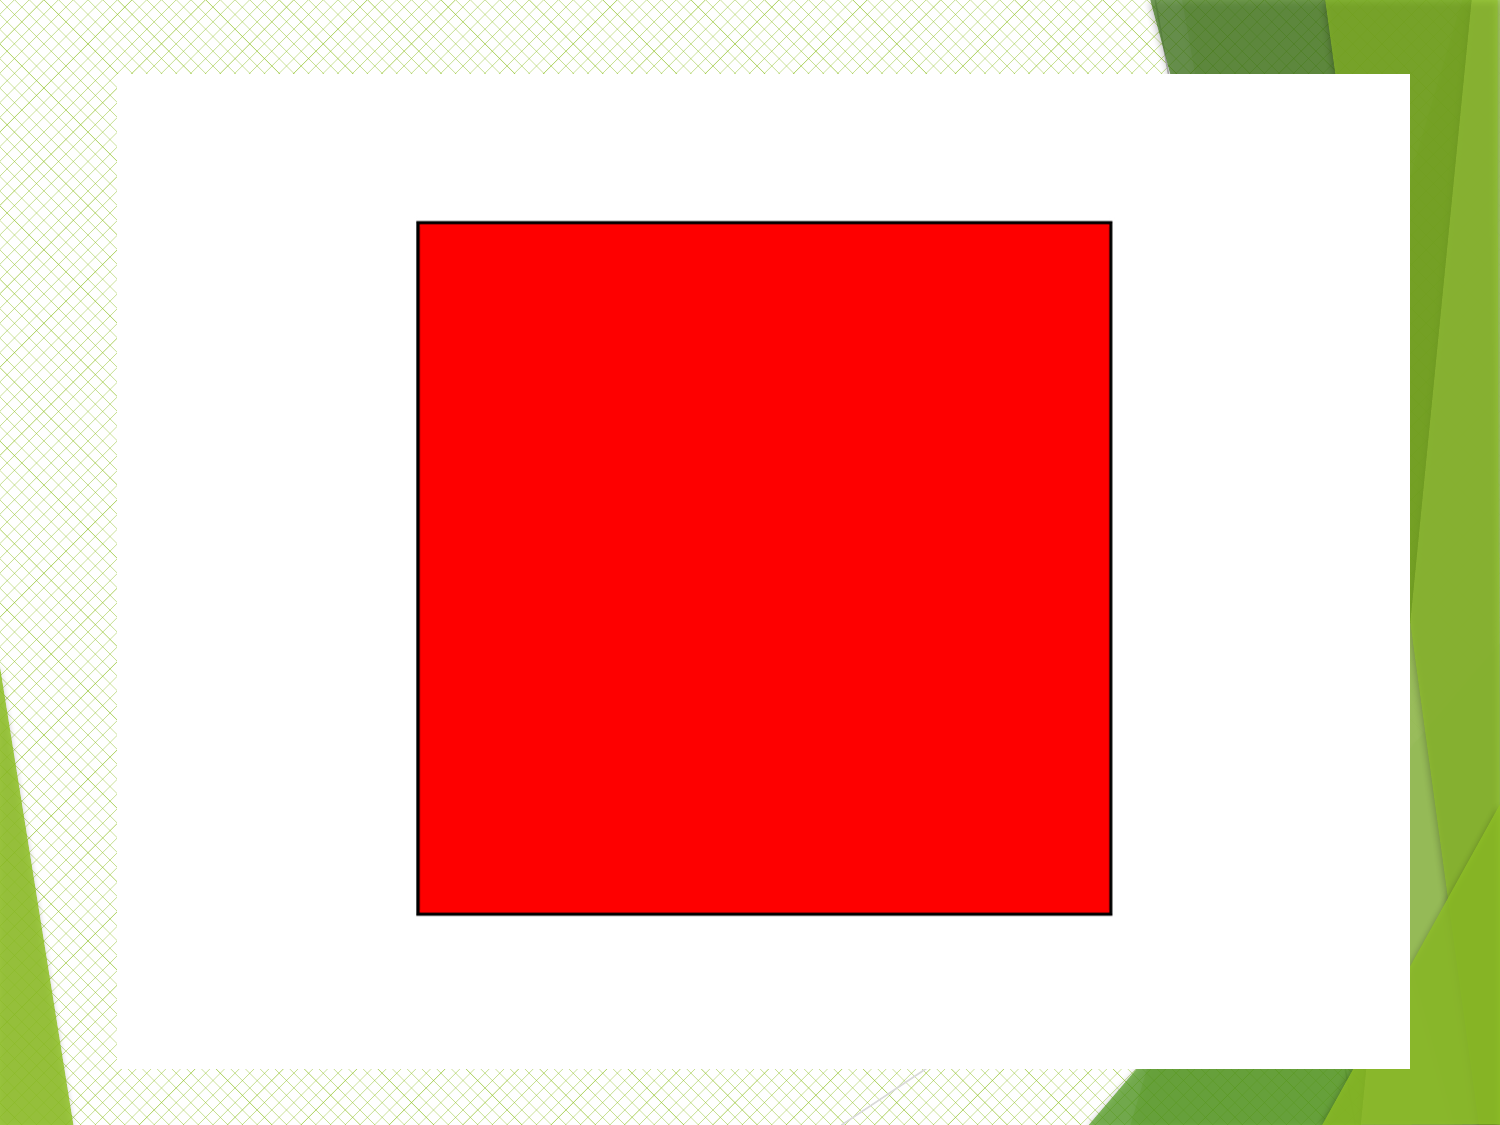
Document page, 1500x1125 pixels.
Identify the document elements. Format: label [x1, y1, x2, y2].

picture [117, 73, 1411, 1069]
